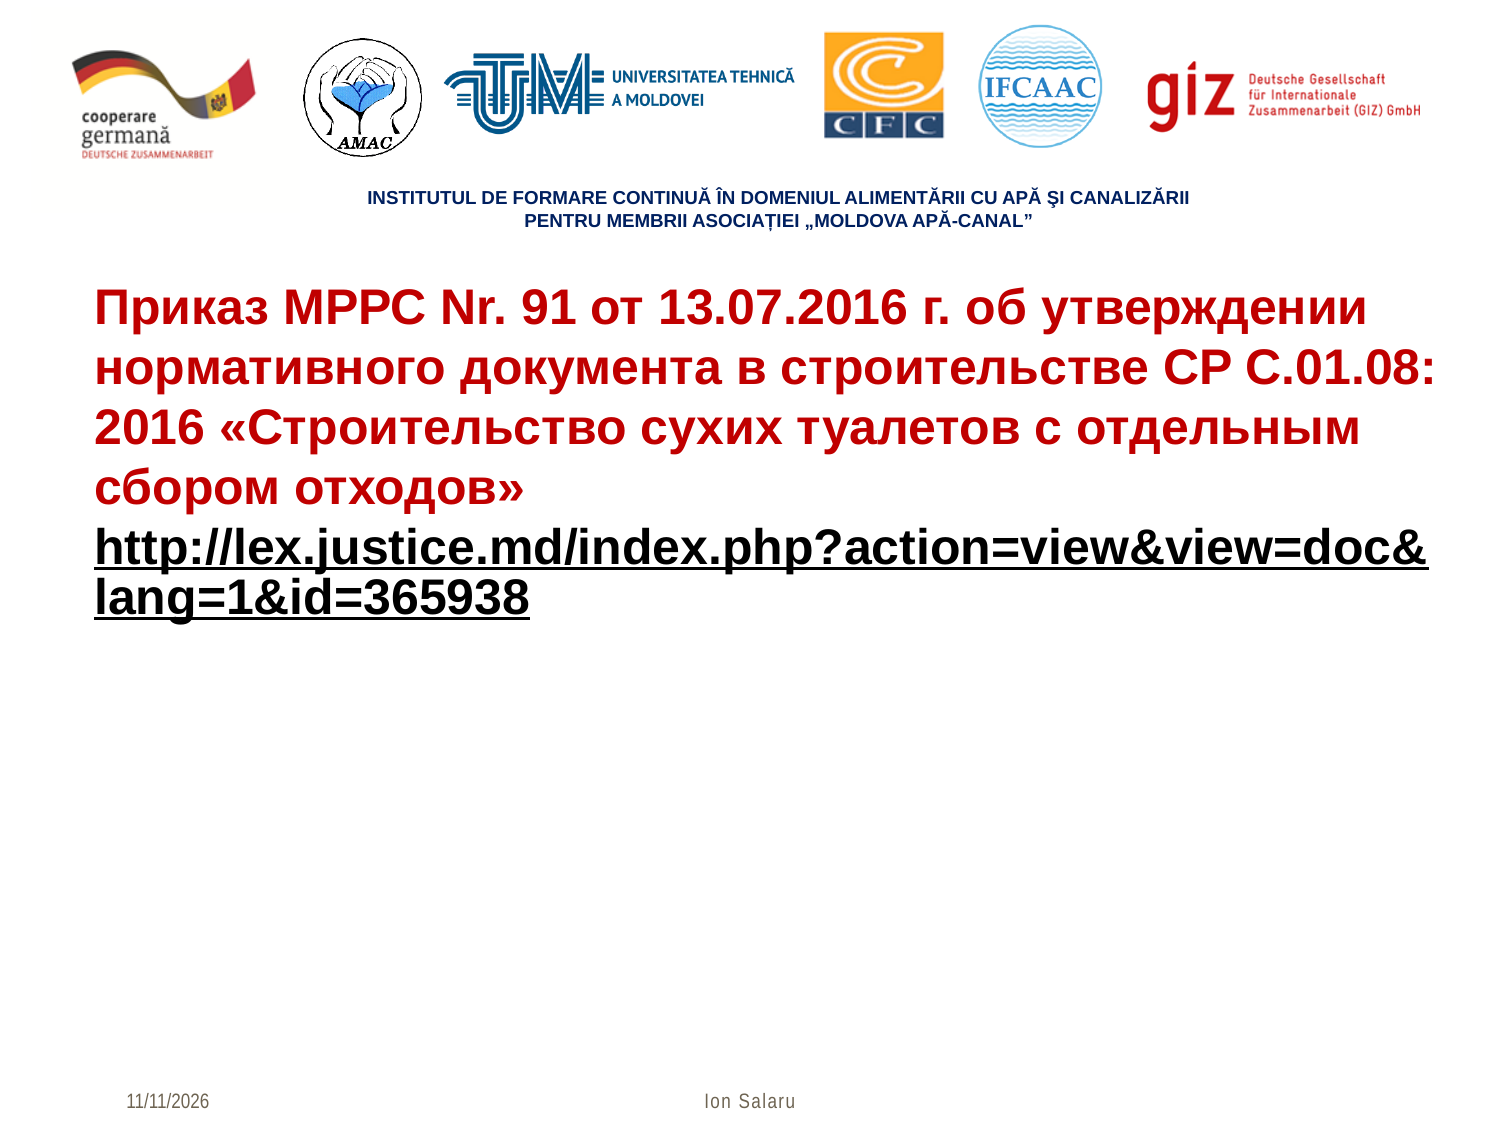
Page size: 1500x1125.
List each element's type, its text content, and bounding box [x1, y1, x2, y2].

picture [970, 16, 1109, 154]
picture [434, 47, 800, 140]
text_box INSTITUTUL DE FORMARE CONTINUĂ ÎN DOMENIUL ALIMENTĂRII CU APĂ ŞI CANALIZĂRII PENTRU MEMBRII ASOCIAȚIEI „MOLDOVA APĂ-CANAL” [190, 128, 1366, 239]
text_box Приказ МРРС Nr. 91 от 13.07.2016 г. об утверждении нормативного документа в строительстве CP C.01.08: 2016 «Строительство сухих туалетов с отдельным сбором отходов» http://lex.justice.md/index.php?action=view&view=doc&lang=1&id=365938 [79, 266, 1454, 642]
picture [822, 23, 948, 149]
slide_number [111, 1079, 325, 1121]
picture [303, 38, 422, 158]
picture [31, 7, 300, 213]
footer Ion Salaru [469, 1079, 1031, 1121]
picture [1136, 55, 1435, 147]
